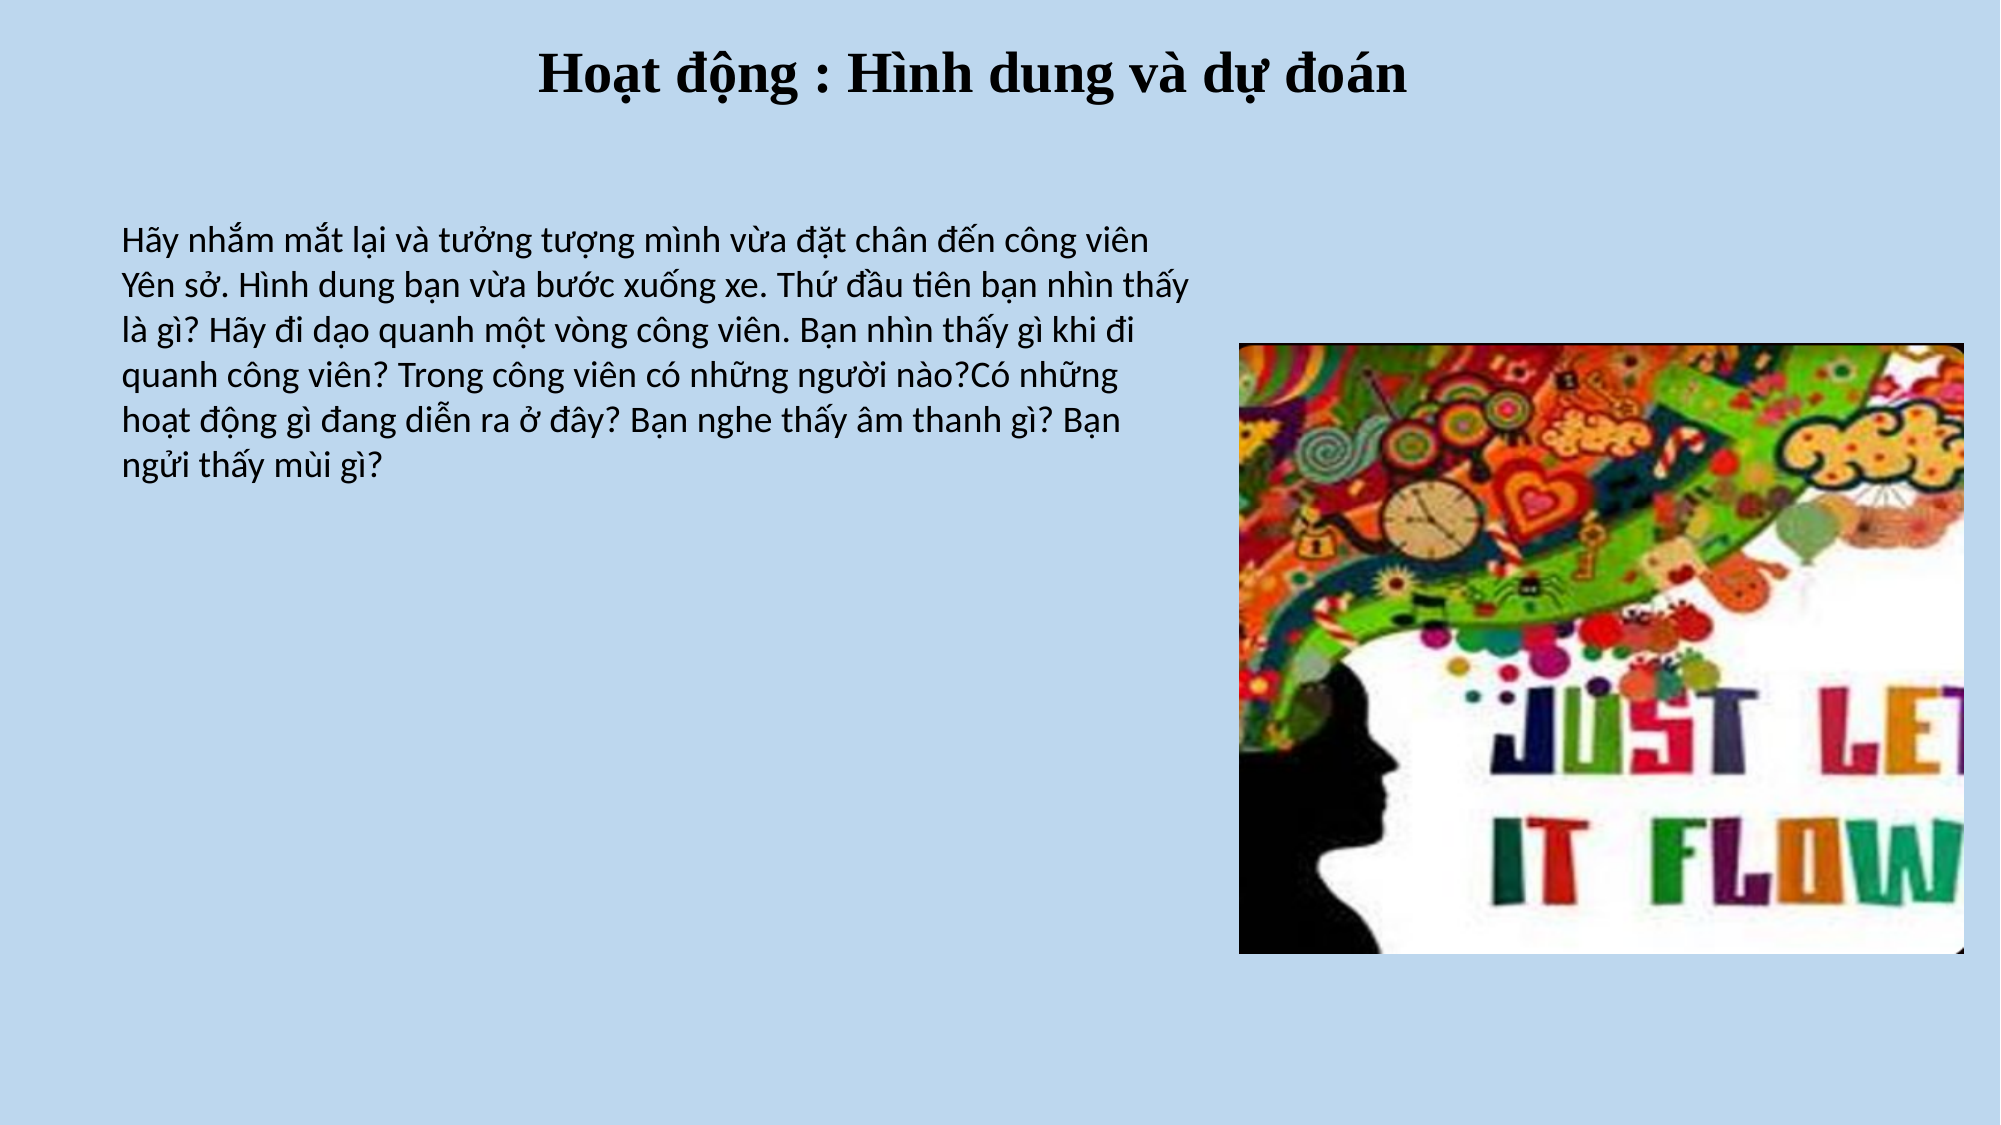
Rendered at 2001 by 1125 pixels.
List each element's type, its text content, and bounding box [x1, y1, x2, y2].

picture [1239, 343, 1964, 954]
text_box Hãy nhắm mắt lại và tưởng tượng mình vừa đặt chân đến công viên Yên sở. Hình dung bạn vừa bước xuống xe. Thứ đầu tiên bạn nhìn thấy là gì? Hãy đi dạo quanh một vòng công viên. Bạn nhìn thấy gì khi đi quanh công viên? Trong công viên có những người nào?Có những hoạt động gì đang diễn ra ở đây? Bạn nghe thấy âm thanh gì? Bạn ngửi thấy mùi gì? [106, 207, 1207, 538]
text_box Hoạt động : Hình dung và dự đoán [523, 27, 1957, 112]
